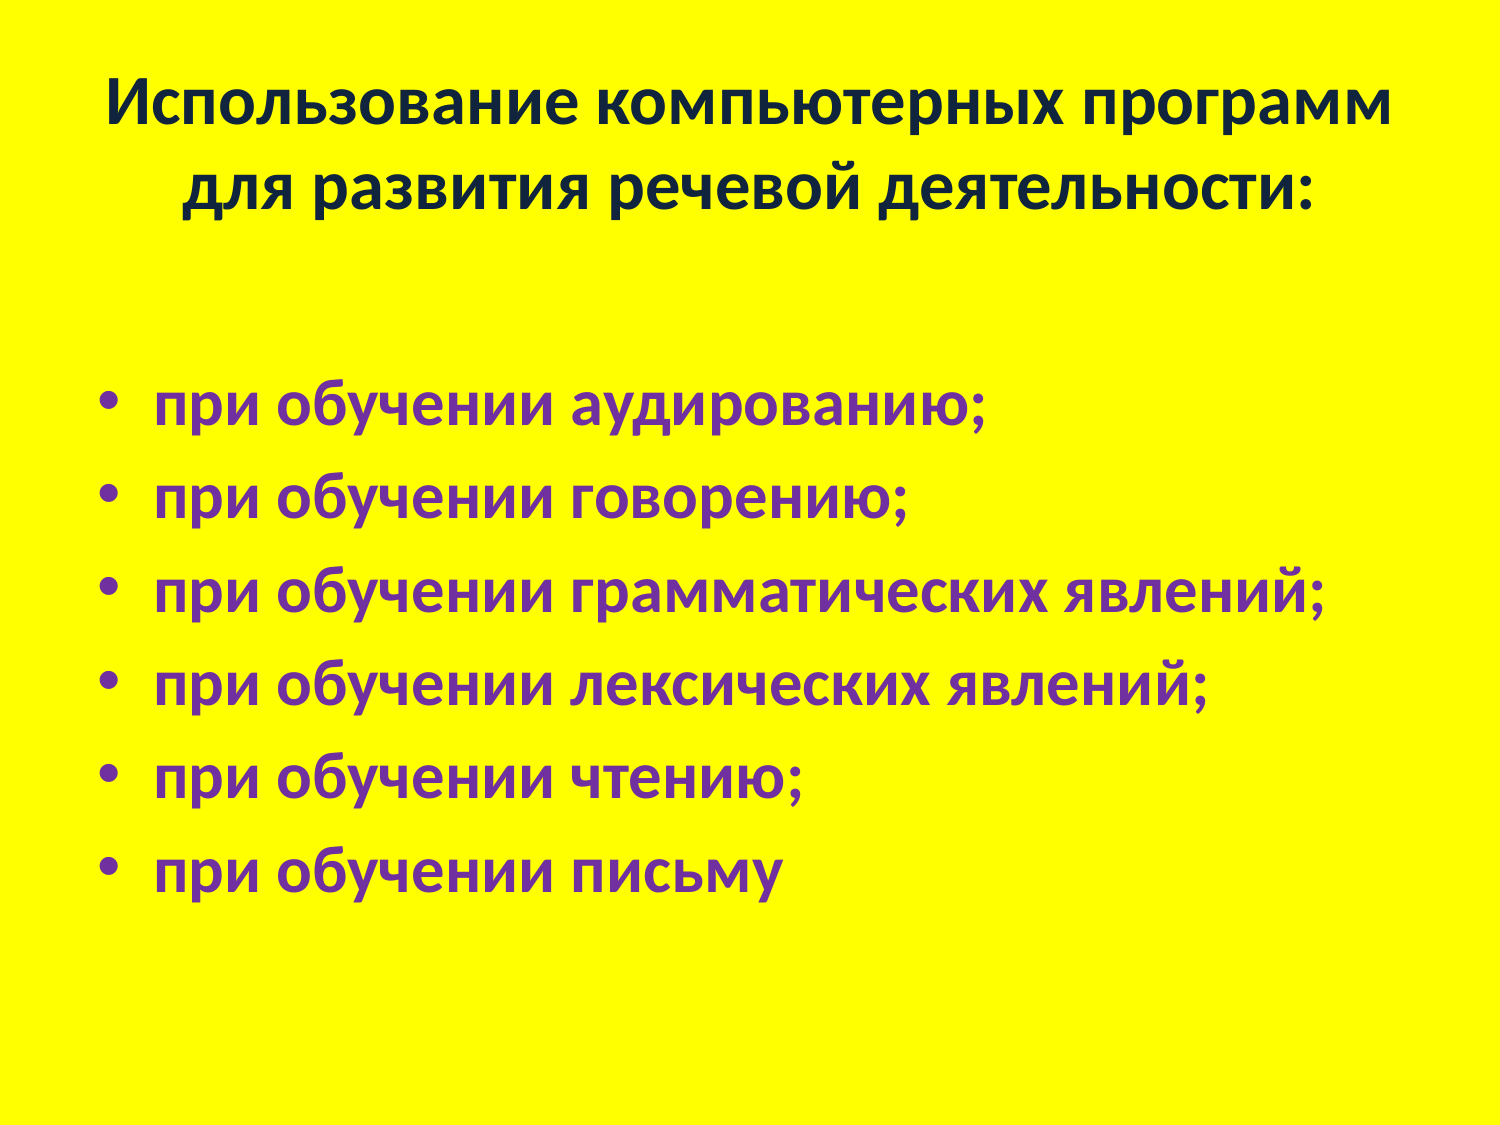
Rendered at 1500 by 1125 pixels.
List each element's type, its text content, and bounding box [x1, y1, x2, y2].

title Использование компьютерных программ для развития речевой деятельности: [75, 45, 1425, 233]
list при обучении аудированию; при обучении говорению; при обучении грамматических явлений; при обучении лексических явлений; при обучении чтению; при обучении письму [82, 351, 1432, 1094]
